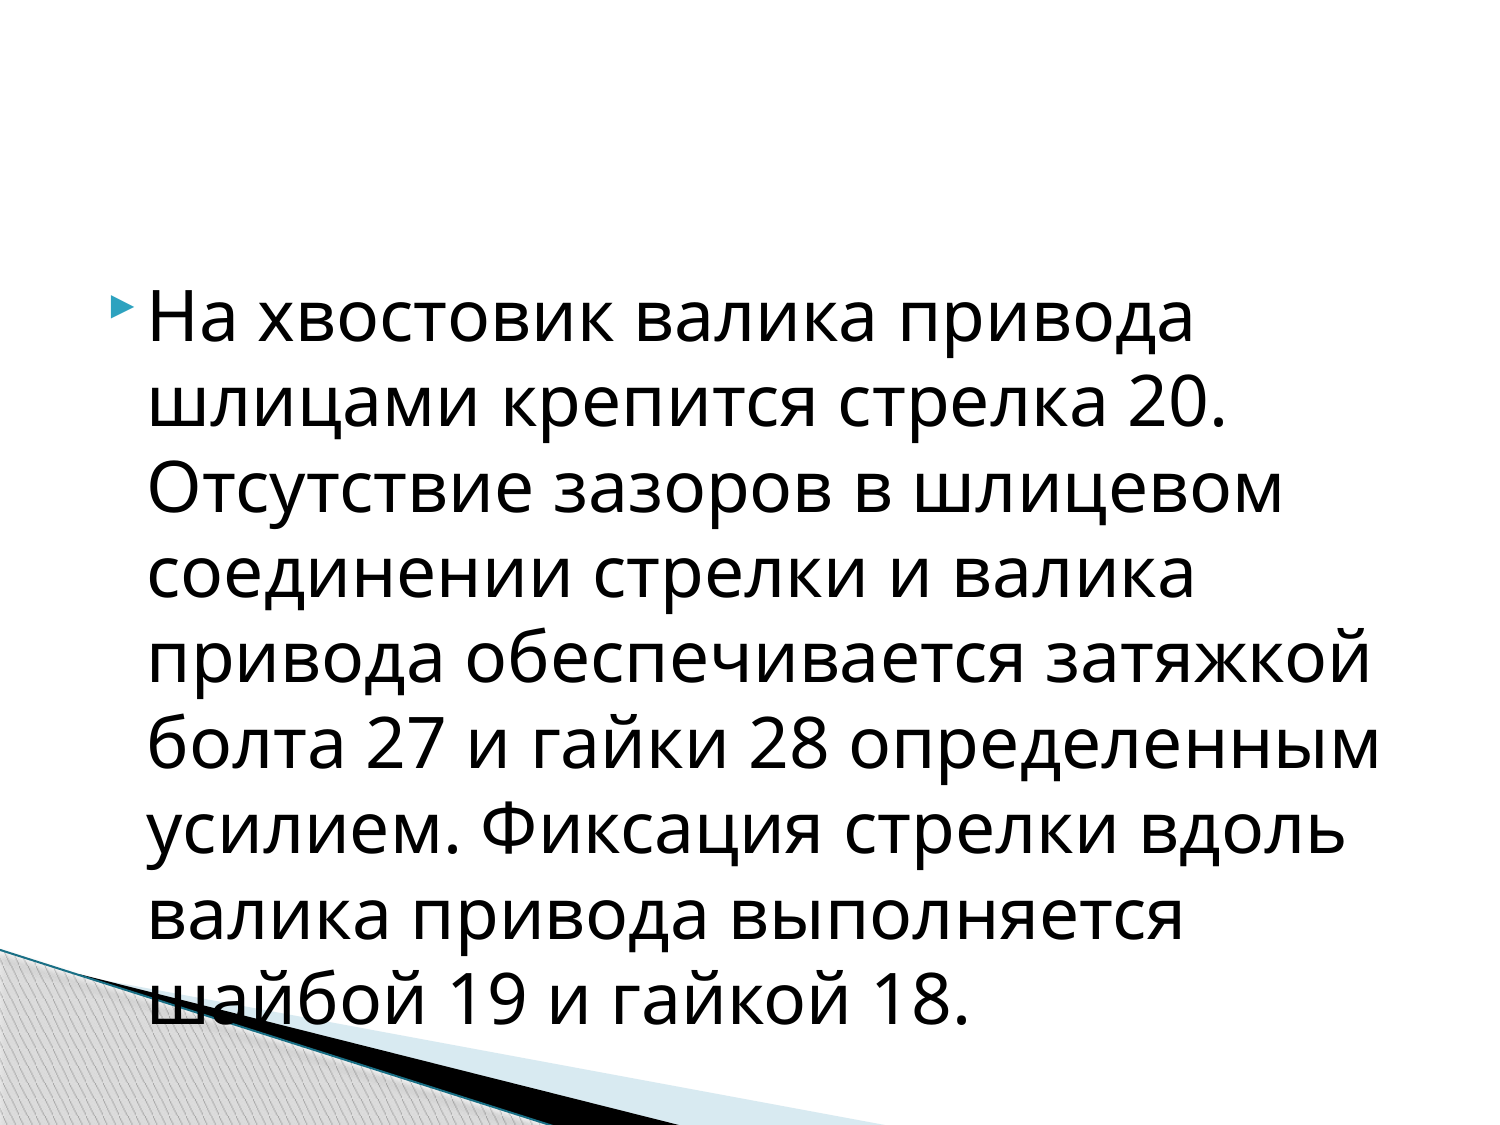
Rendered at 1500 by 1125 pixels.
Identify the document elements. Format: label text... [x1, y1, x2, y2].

list На хвостовик валика привода шлицами крепится стрелка 20. Отсутствие зазоров в шлицевом соединении стрелки и валика привода обеспечивается затяжкой болта 27 и гайки 28 определенным усилием. Фиксация стрелки вдоль валика привода выполняется шайбой 19 и гайкой 18. [75, 262, 1425, 1106]
